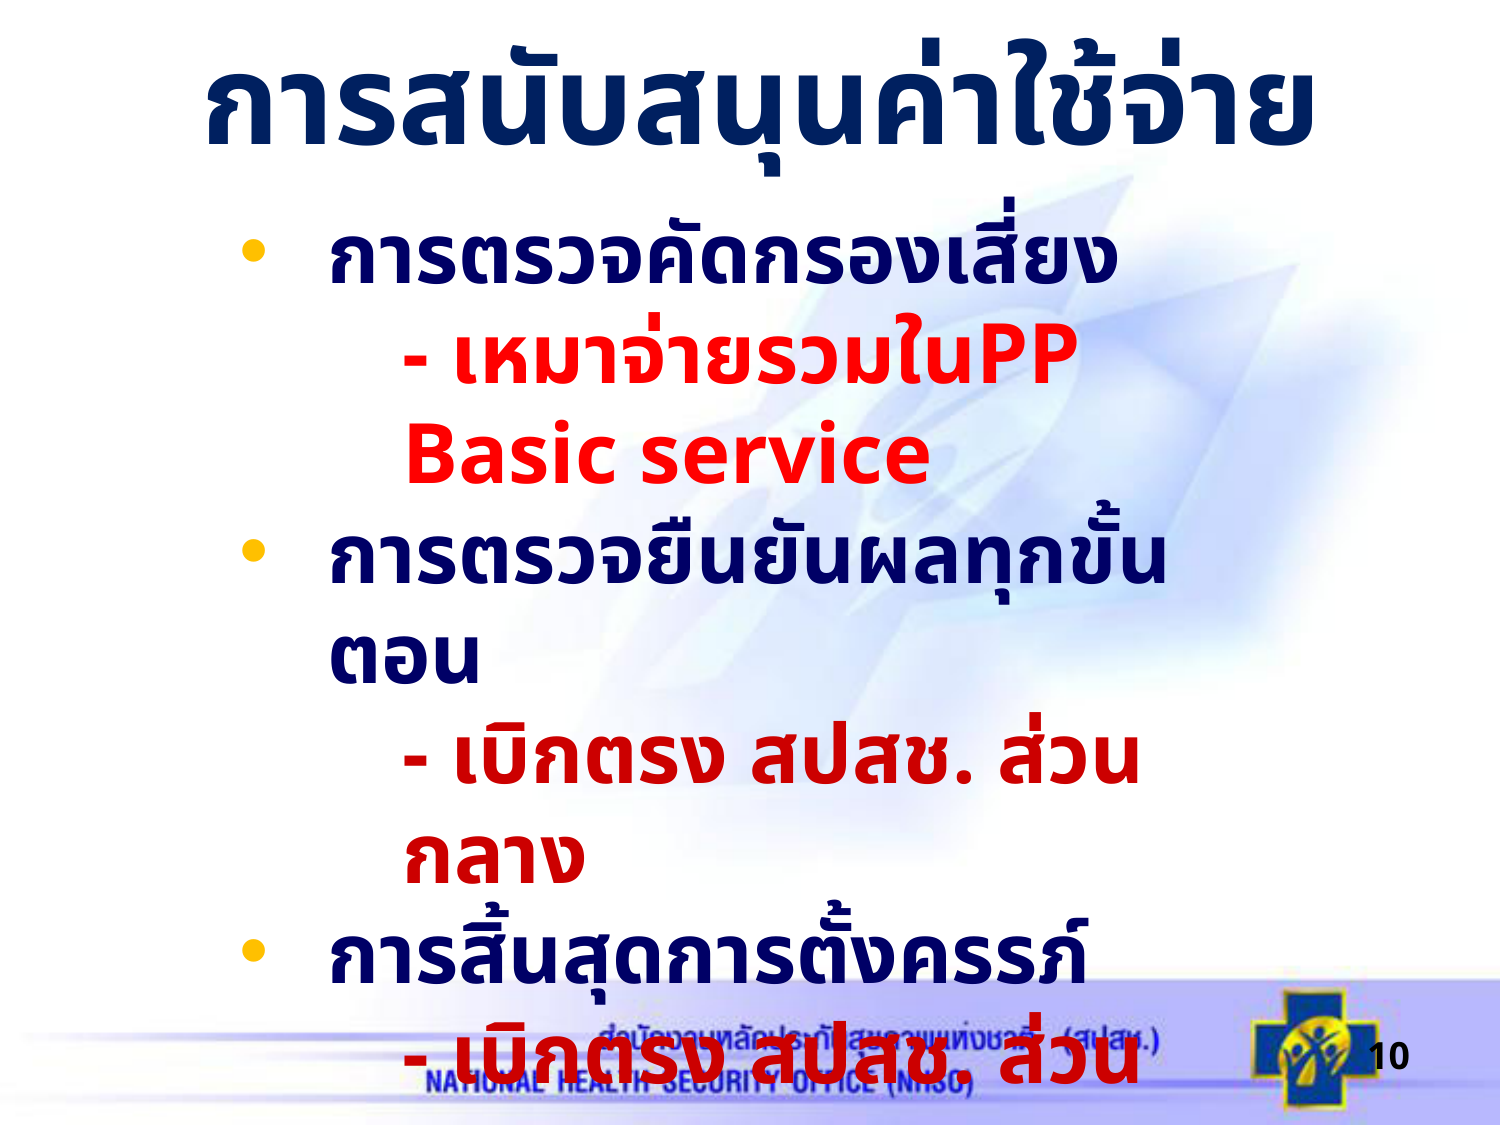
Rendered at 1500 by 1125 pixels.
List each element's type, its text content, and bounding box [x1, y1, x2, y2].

text_box การตรวจคัดกรองเสี่ยง - เหมาจ่ายรวมในPP Basic service การตรวจยืนยันผลทุกขั้นตอน - เบิกตรง สปสช. ส่วนกลาง การสิ้นสุดการตั้งครรภ์ - เบิกตรง สปสช. ส่วนกลาง [225, 192, 1332, 1125]
slide_number 10 [1074, 1024, 1426, 1103]
picture [0, 0, 1500, 1125]
text_box การสนับสนุนค่าใช้จ่าย [117, 11, 1407, 177]
